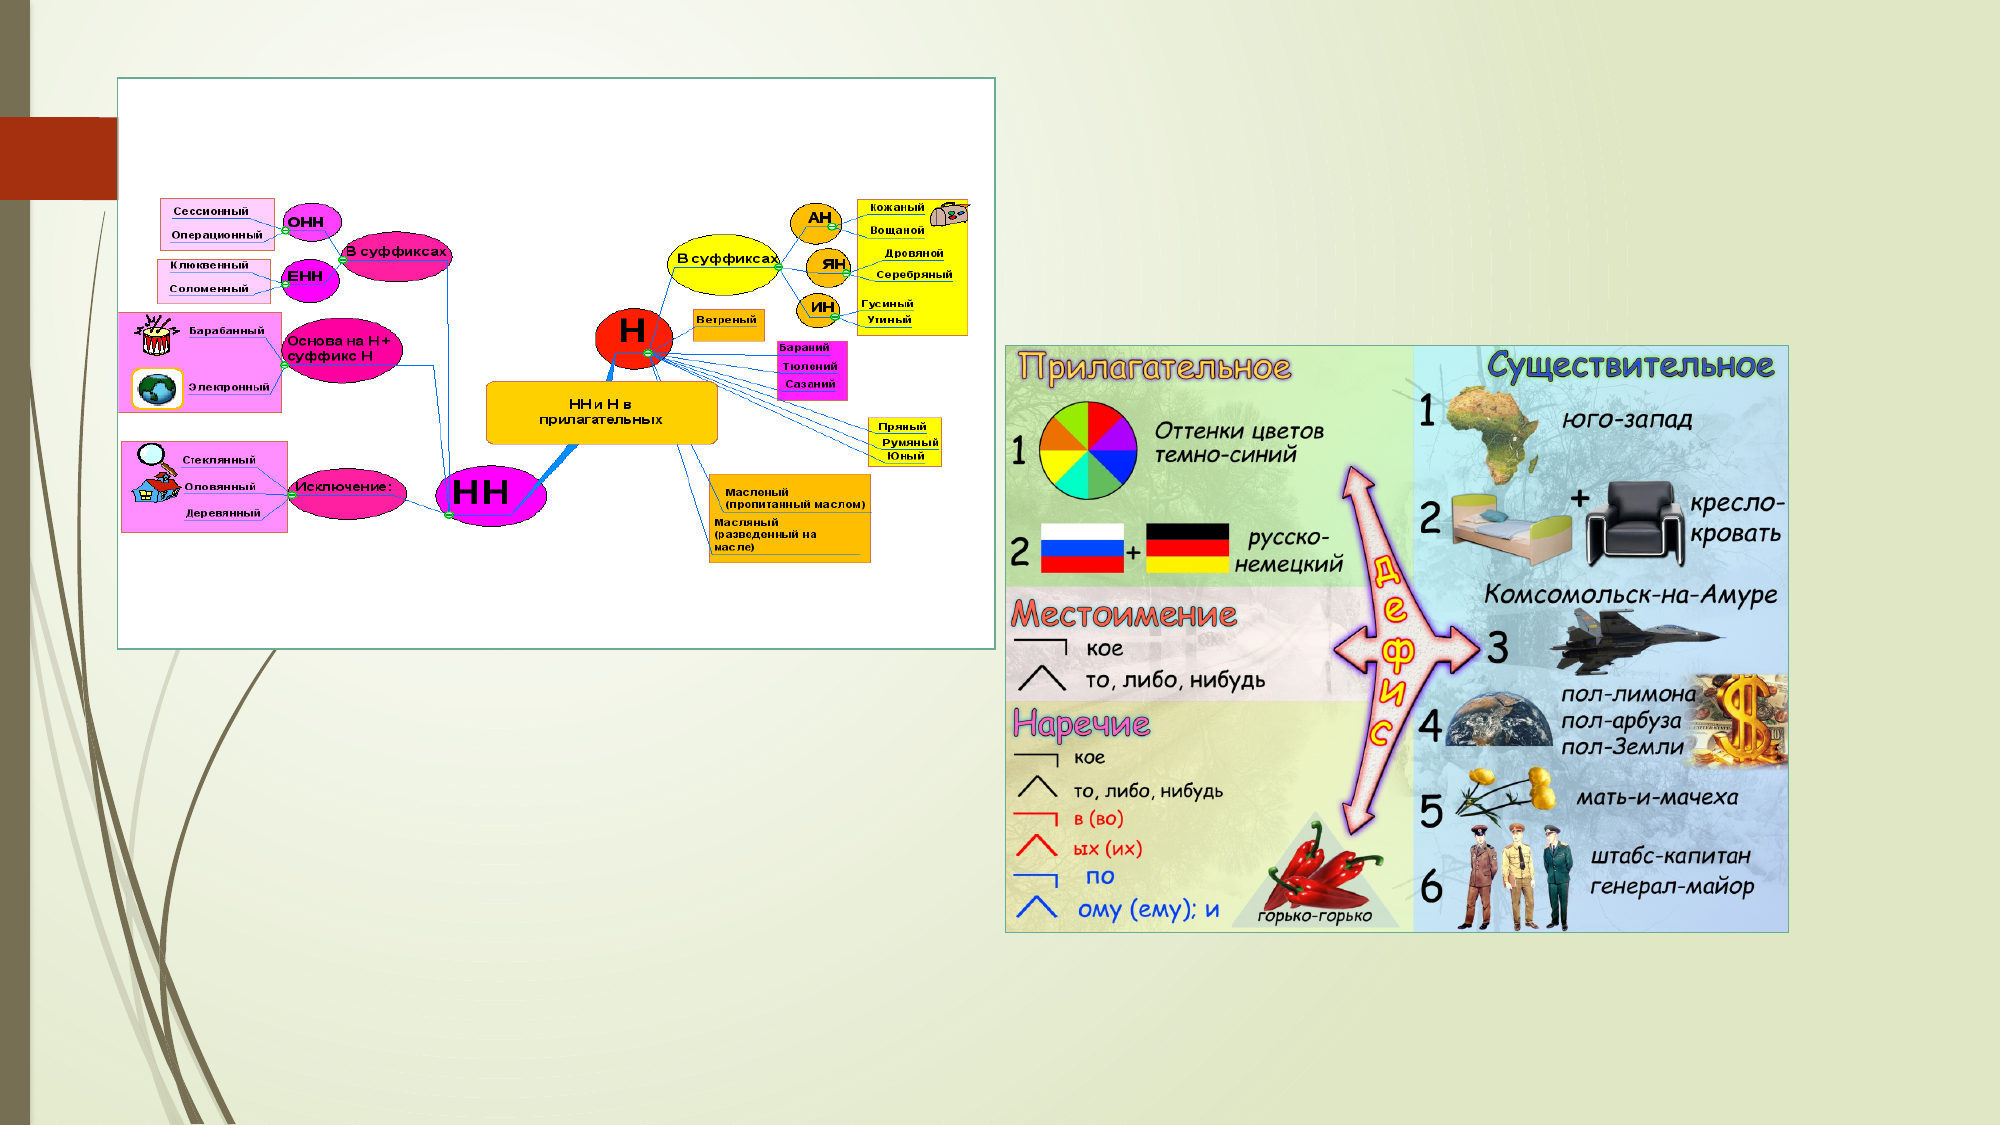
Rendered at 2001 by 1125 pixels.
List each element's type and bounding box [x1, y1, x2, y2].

picture [118, 78, 995, 649]
picture [1005, 345, 1789, 933]
